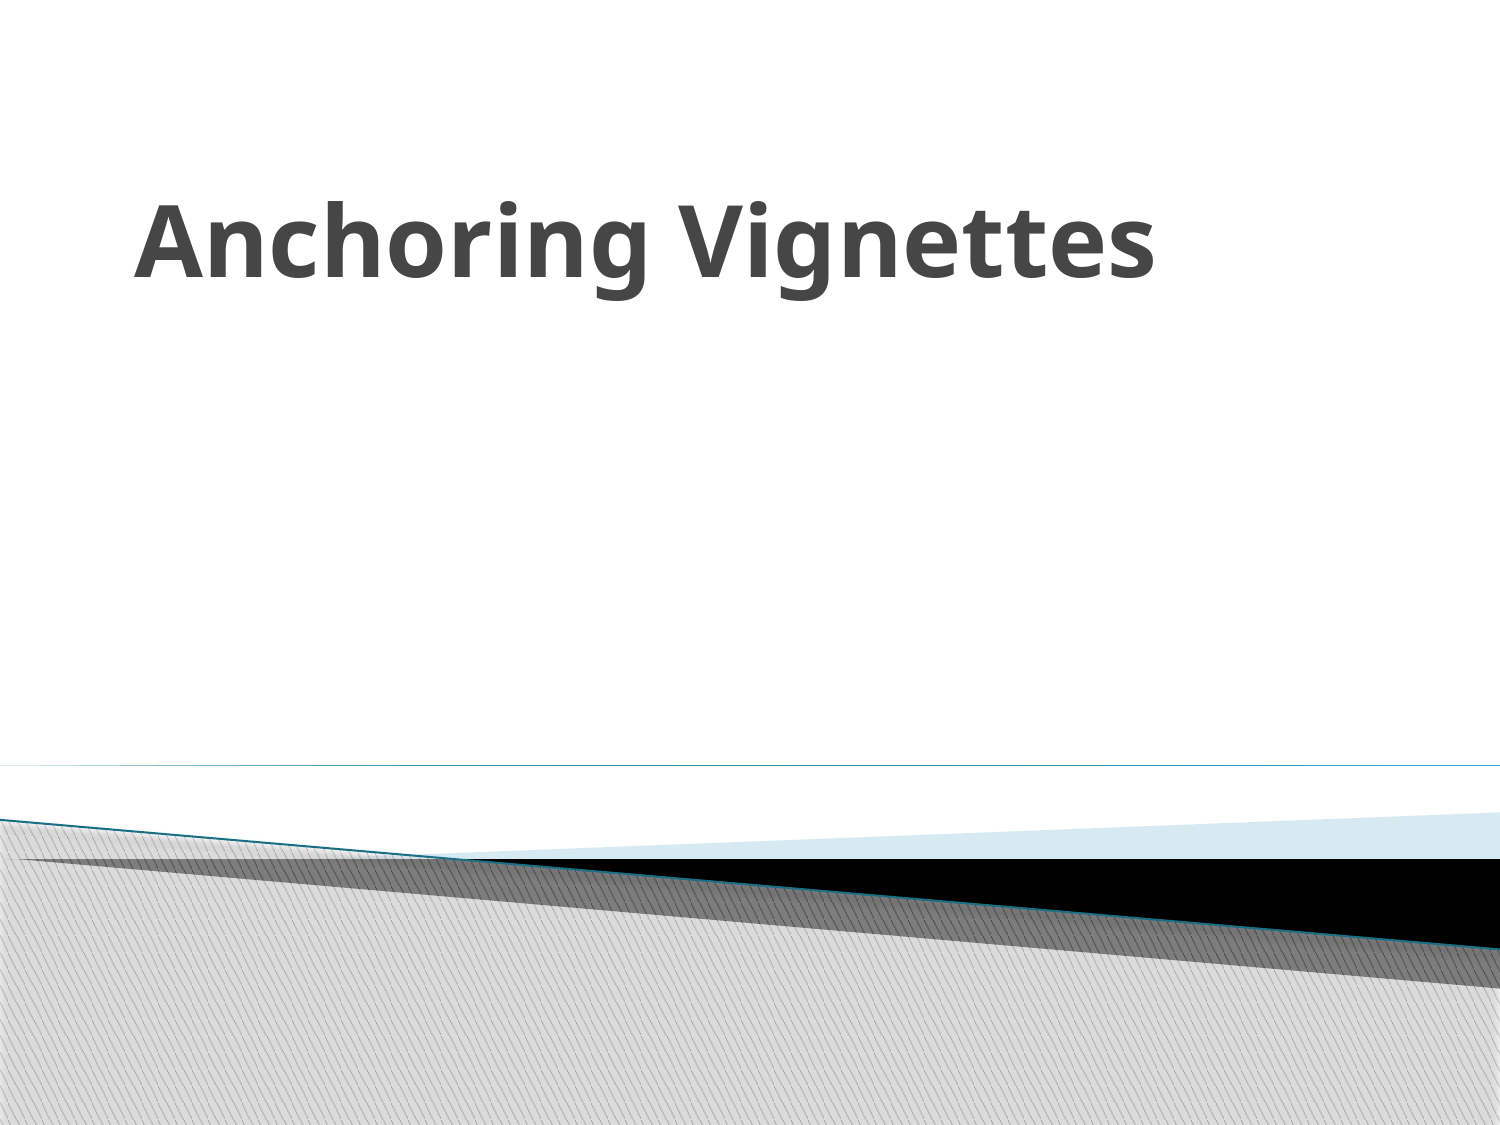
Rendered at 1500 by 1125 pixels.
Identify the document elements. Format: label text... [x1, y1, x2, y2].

title Anchoring Vignettes [119, 63, 1328, 305]
picture [5, 859, 1500, 989]
